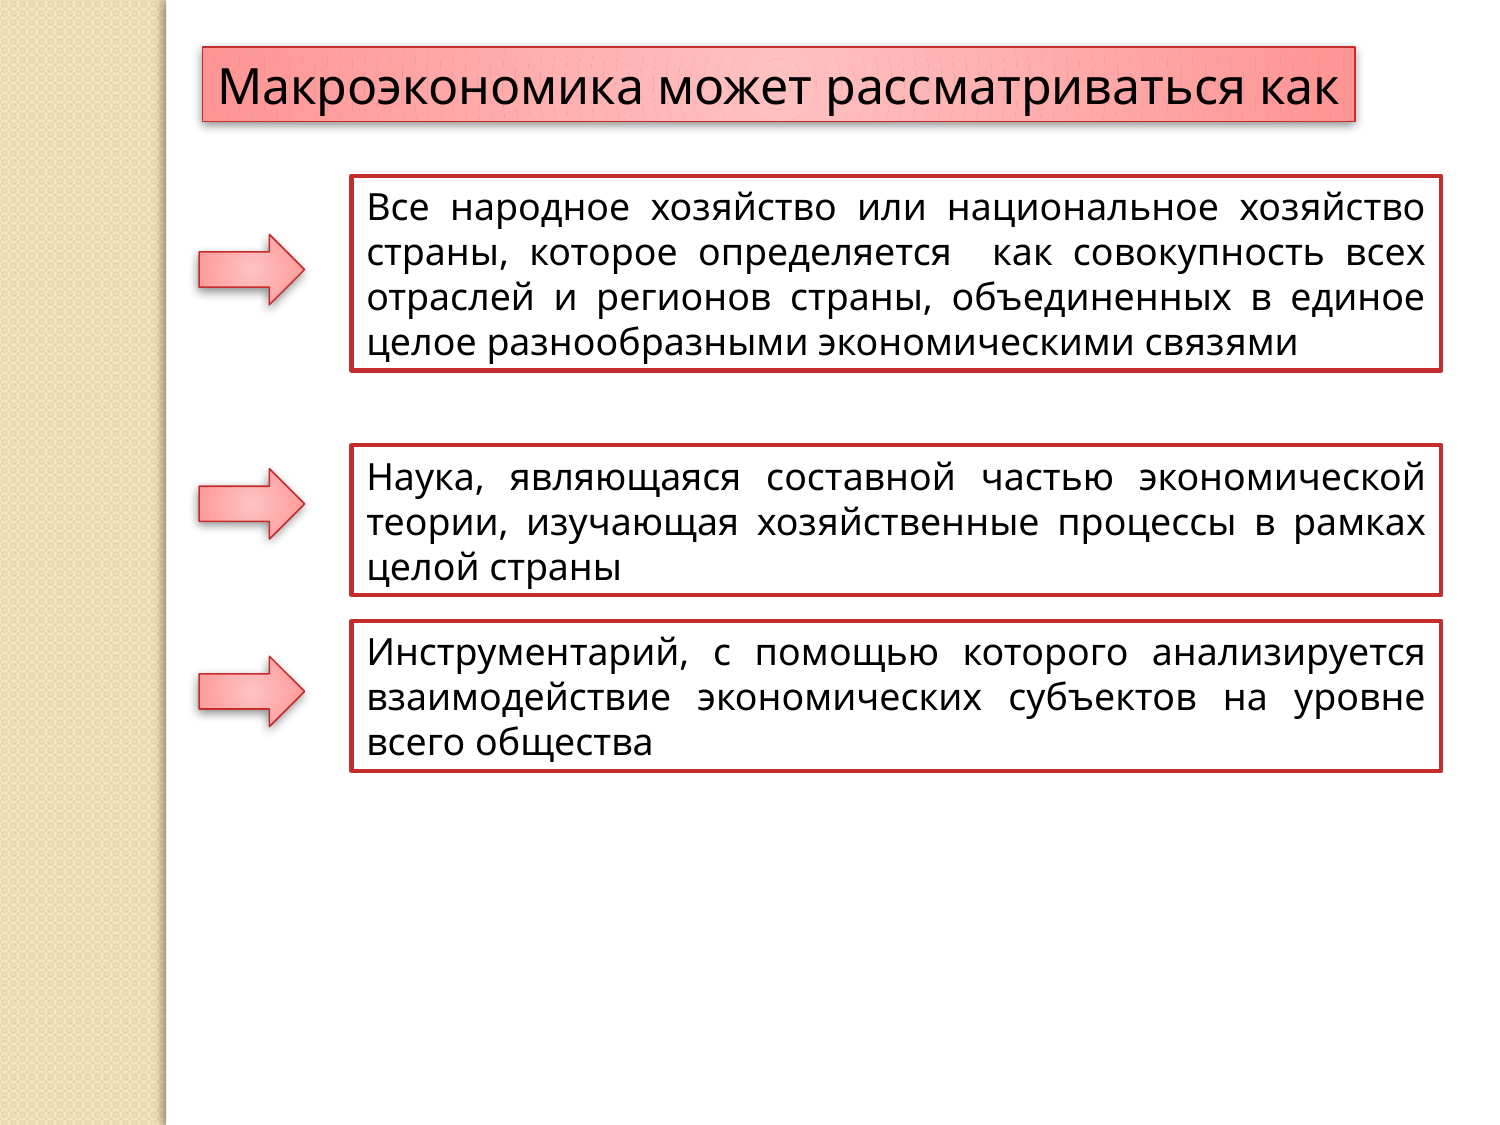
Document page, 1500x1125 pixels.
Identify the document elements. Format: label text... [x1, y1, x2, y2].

text_box [198, 468, 306, 540]
text_box Макроэкономика может рассматриваться как [202, 46, 1356, 122]
text_box Наука, являющаяся составной частью экономической теории, изучающая хозяйственные процессы в рамках целой страны [349, 443, 1443, 597]
text_box Все народное хозяйство или национальное хозяйство страны, которое определяется как совокупность всех отраслей и регионов страны, объединенных в единое целое разнообразными экономическими связями [349, 174, 1443, 373]
text_box Инструментарий, с помощью которого анализируется взаимодействие экономических субъектов на уровне всего общества [349, 619, 1443, 773]
text_box [198, 655, 306, 728]
text_box [198, 233, 306, 306]
